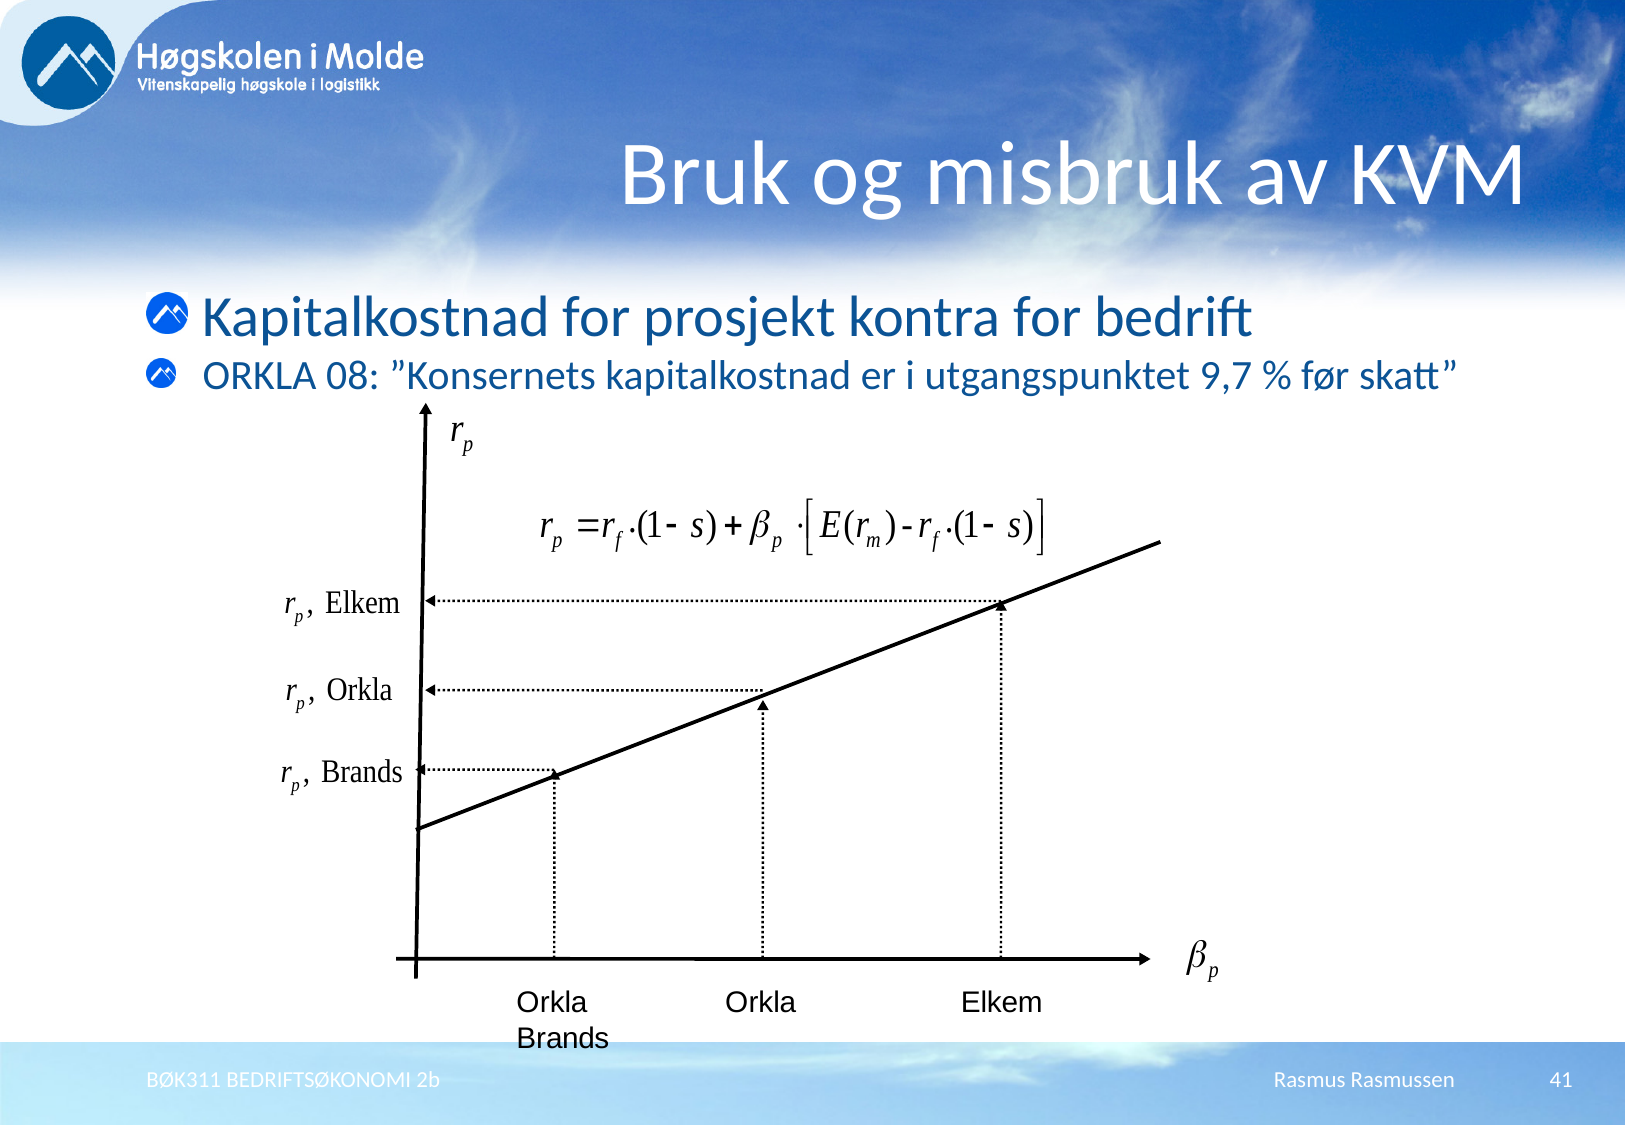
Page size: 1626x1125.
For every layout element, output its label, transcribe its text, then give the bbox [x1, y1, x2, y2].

picture [0, 384, 1625, 1125]
footer BØK311 BEDRIFTSØKONOMI 2b [131, 1048, 1166, 1109]
slide_number Rasmus Rasmussen [1166, 1048, 1471, 1109]
list Kapitalkostnad for prosjekt kontra for bedrift ORKLA 08: ”Konsernets kapitalkostnad er i utgangspunktet 9,7 % før skatt” [131, 270, 1494, 991]
title Bruk og misbruk av KVM [131, 105, 1544, 235]
picture [0, 0, 1625, 310]
slide_number 41 [1493, 1048, 1588, 1109]
picture [146, 292, 188, 334]
picture [146, 358, 176, 388]
